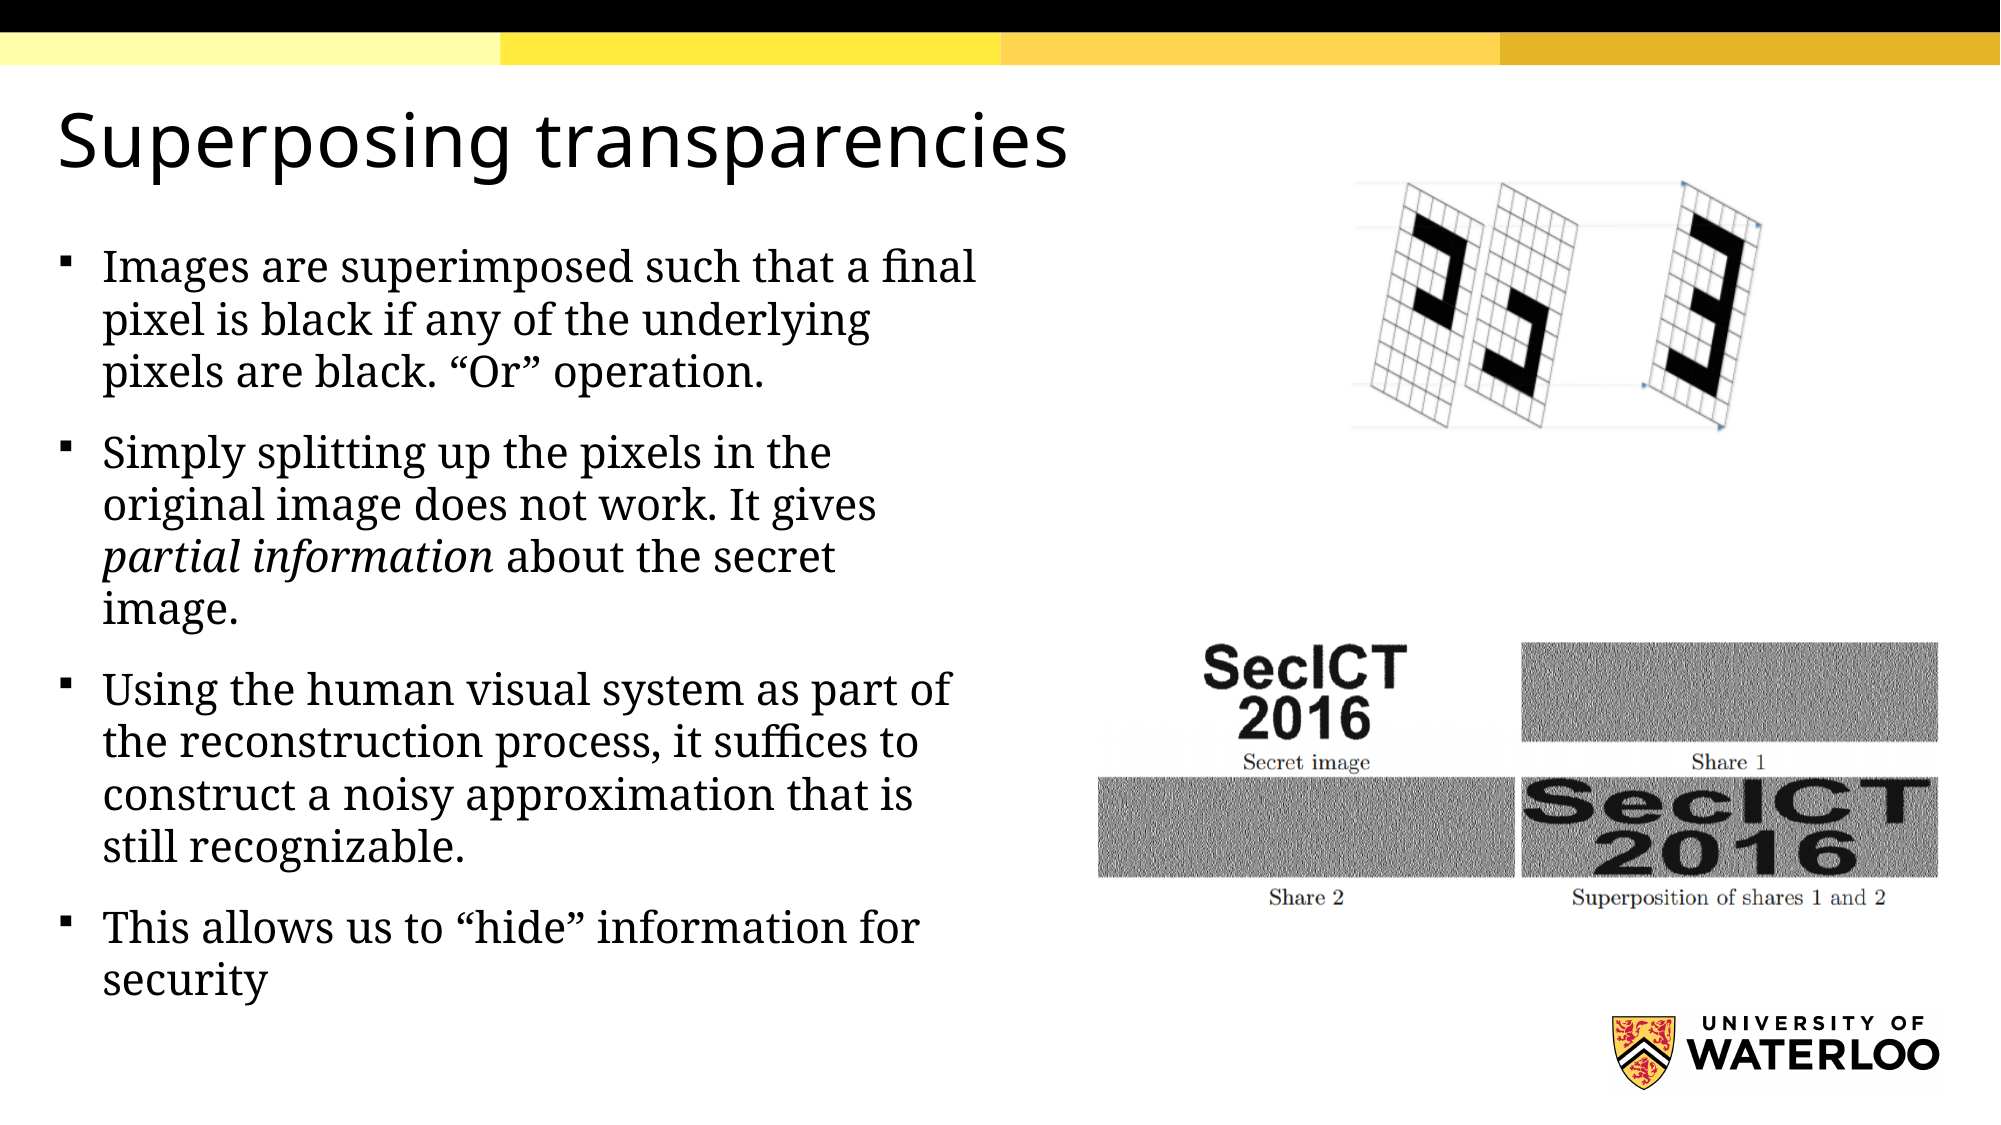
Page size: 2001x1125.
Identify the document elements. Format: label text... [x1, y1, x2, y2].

picture [1079, 608, 1958, 925]
list Images are superimposed such that a final pixel is black if any of the underlying pixels are black. “Or” operation. Simply splitting up the pixels in the original image does not work. It gives partial information about the secret image. Using the human visual system as part of the reconstruction process, it suffices to construct a noisy approximation that is still recognizable. This allows us to “hide” information for security [42, 231, 1000, 1054]
picture [1171, 112, 1958, 471]
picture [1606, 1008, 1945, 1095]
title Superposing transparencies [42, 71, 1941, 219]
